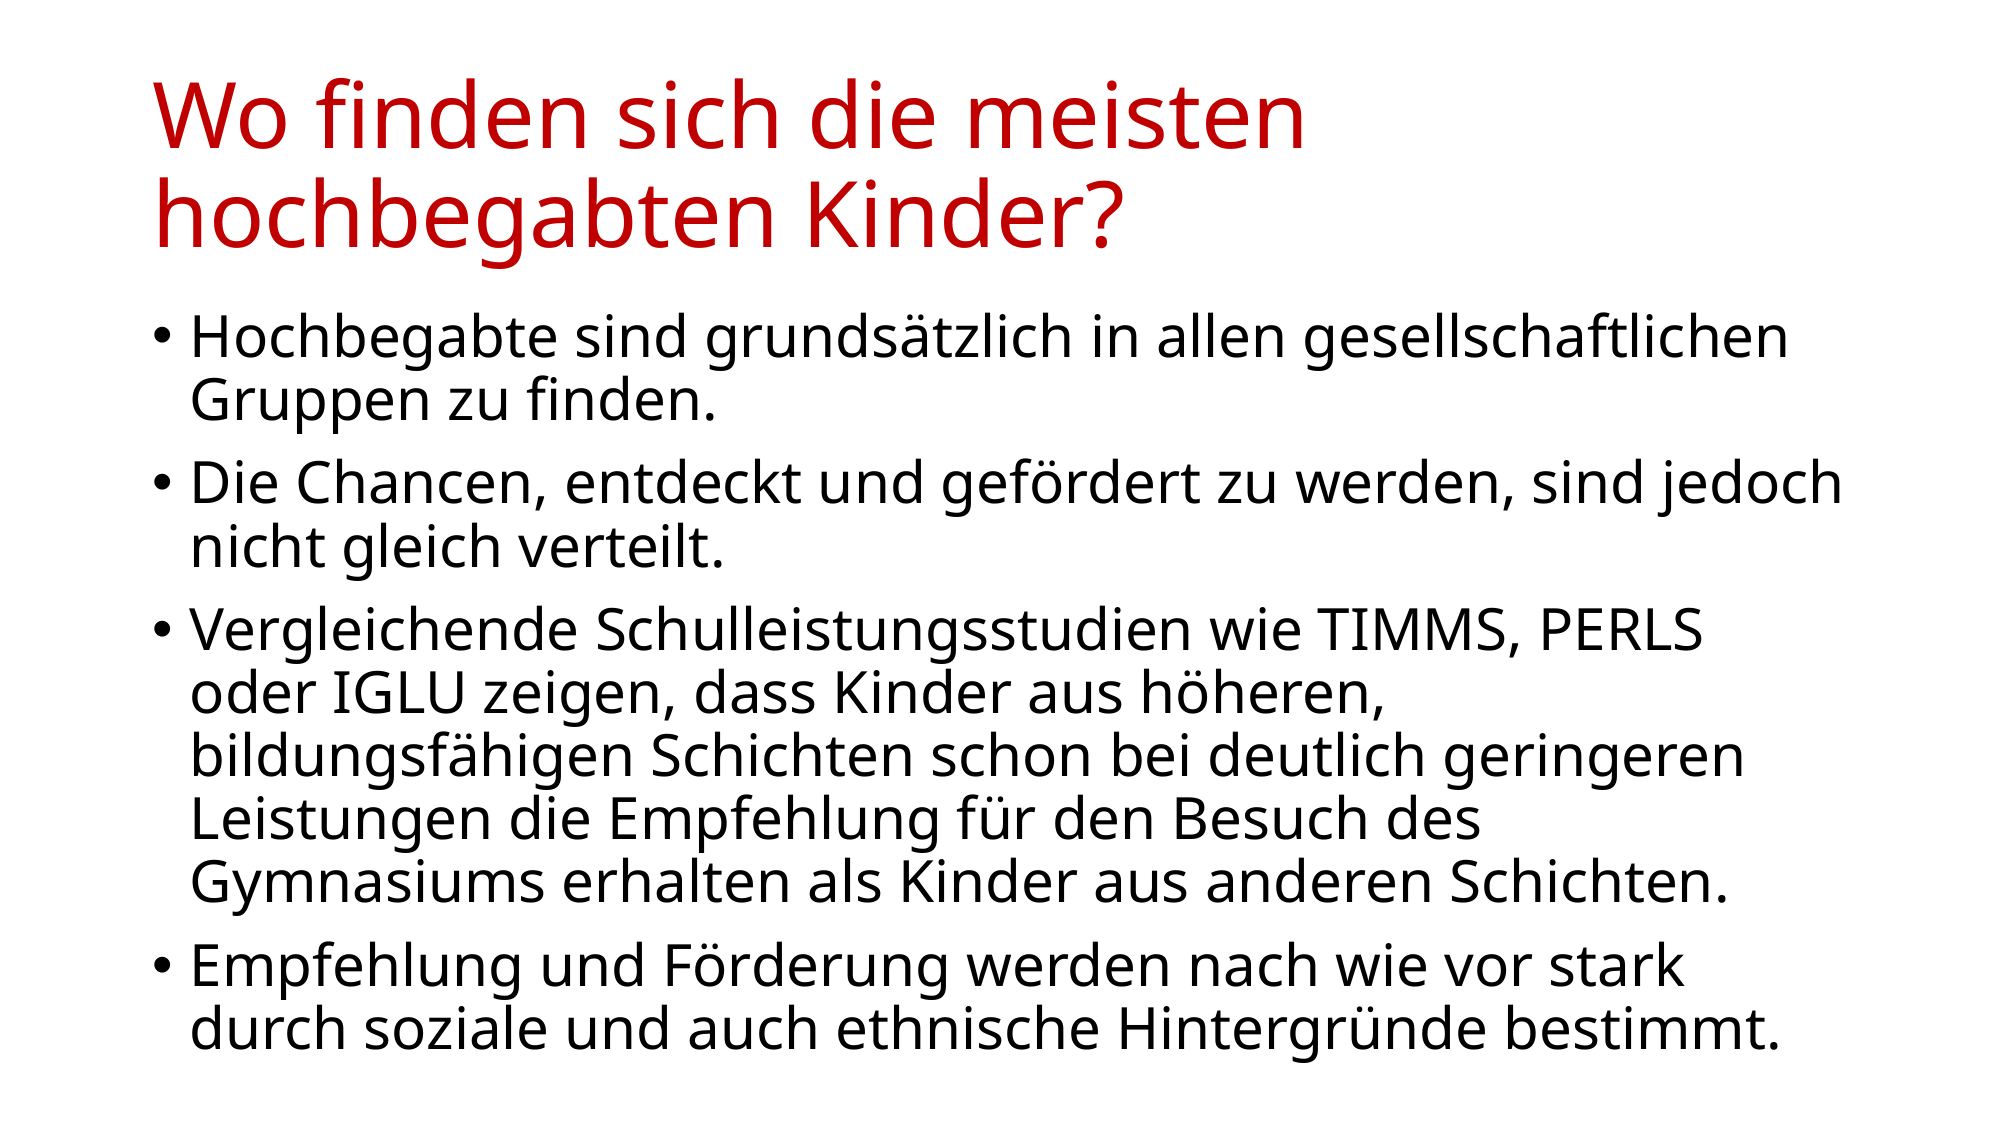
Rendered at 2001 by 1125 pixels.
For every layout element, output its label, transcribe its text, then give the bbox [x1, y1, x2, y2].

list Hochbegabte sind grundsätzlich in allen gesellschaftlichen Gruppen zu finden. Die Chancen, entdeckt und gefördert zu werden, sind jedoch nicht gleich verteilt. Vergleichende Schulleistungsstudien wie TIMMS, PERLS oder IGLU zeigen, dass Kinder aus höheren, bildungsfähigen Schichten schon bei deutlich geringeren Leistungen die Empfehlung für den Besuch des Gymnasiums erhalten als Kinder aus anderen Schichten. Empfehlung und Förderung werden nach wie vor stark durch soziale und auch ethnische Hintergründe bestimmt. [137, 299, 1863, 1014]
title Wo finden sich die meisten hochbegabten Kinder? [137, 59, 1863, 278]
